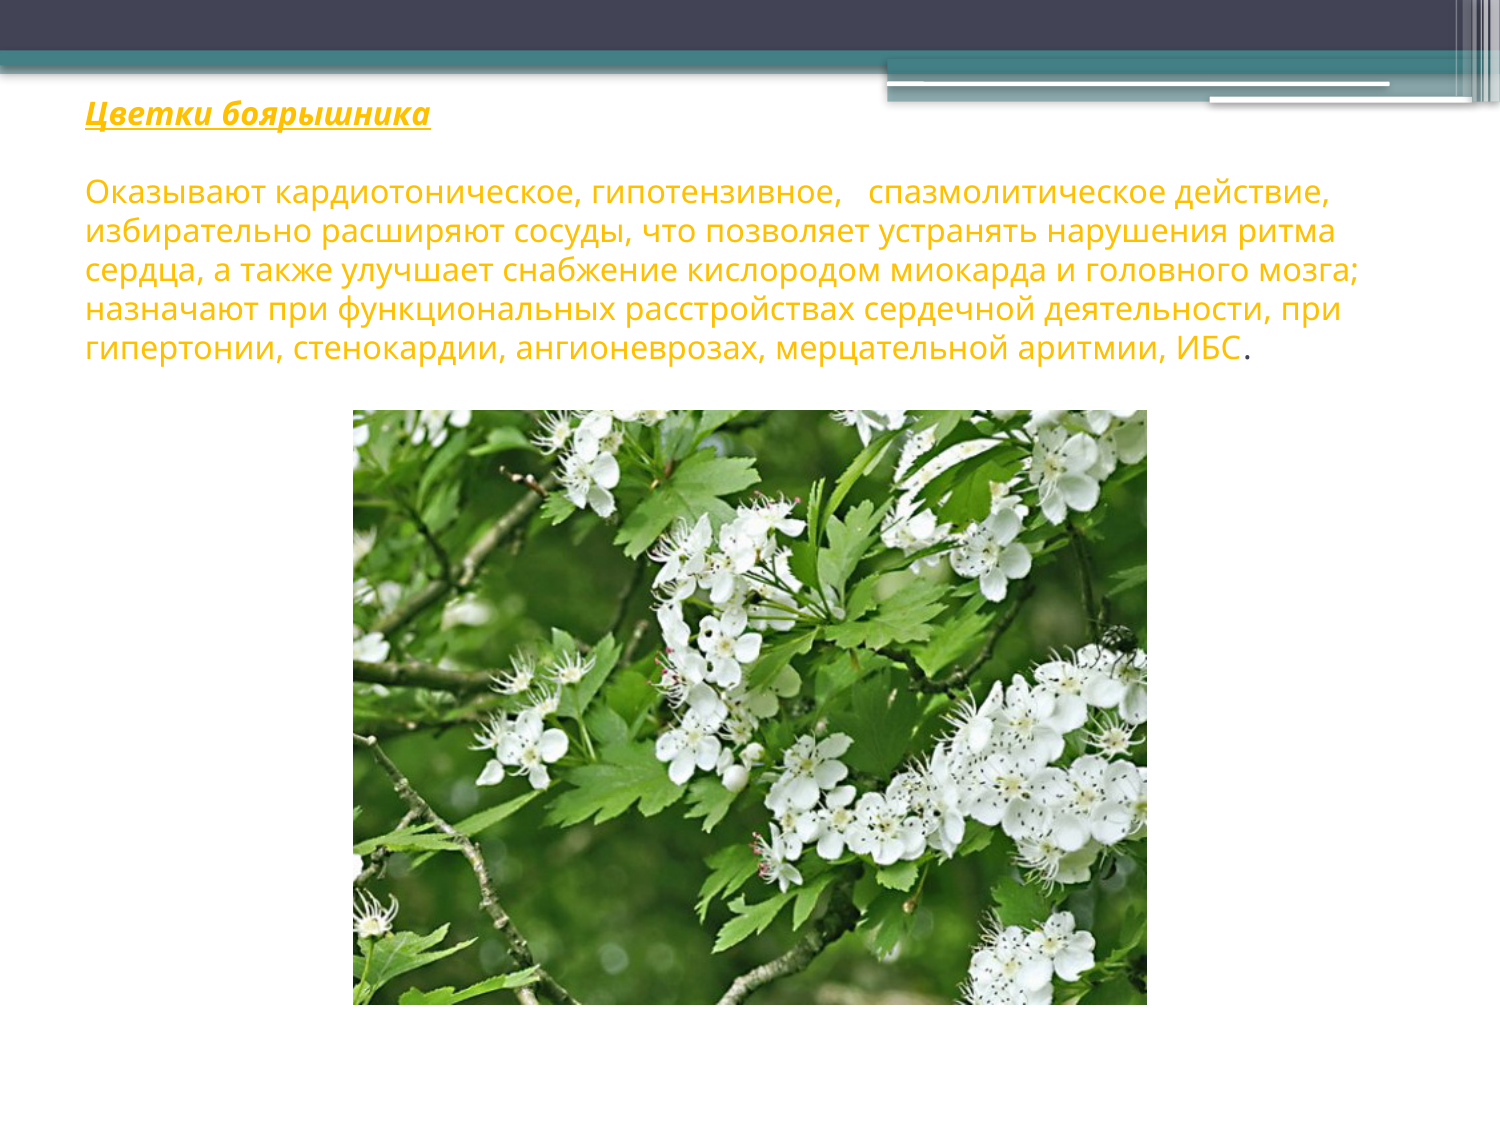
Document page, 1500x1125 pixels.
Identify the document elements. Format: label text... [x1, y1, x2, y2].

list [353, 409, 1147, 1006]
title Цветки боярышника Оказывают кардиотоническое, гипотензивное, спазмолитическое действие, избирательно расширяют сосуды, что позволяет устранять нарушения ритма сердца, а также улучшает снабжение кислородом миокарда и головного мозга; назначают при функциональных расстройствах сердечной деятельности, при гипертонии, стенокардии, ангионеврозах, мерцательной аритмии, ИБС. [70, 70, 1421, 389]
